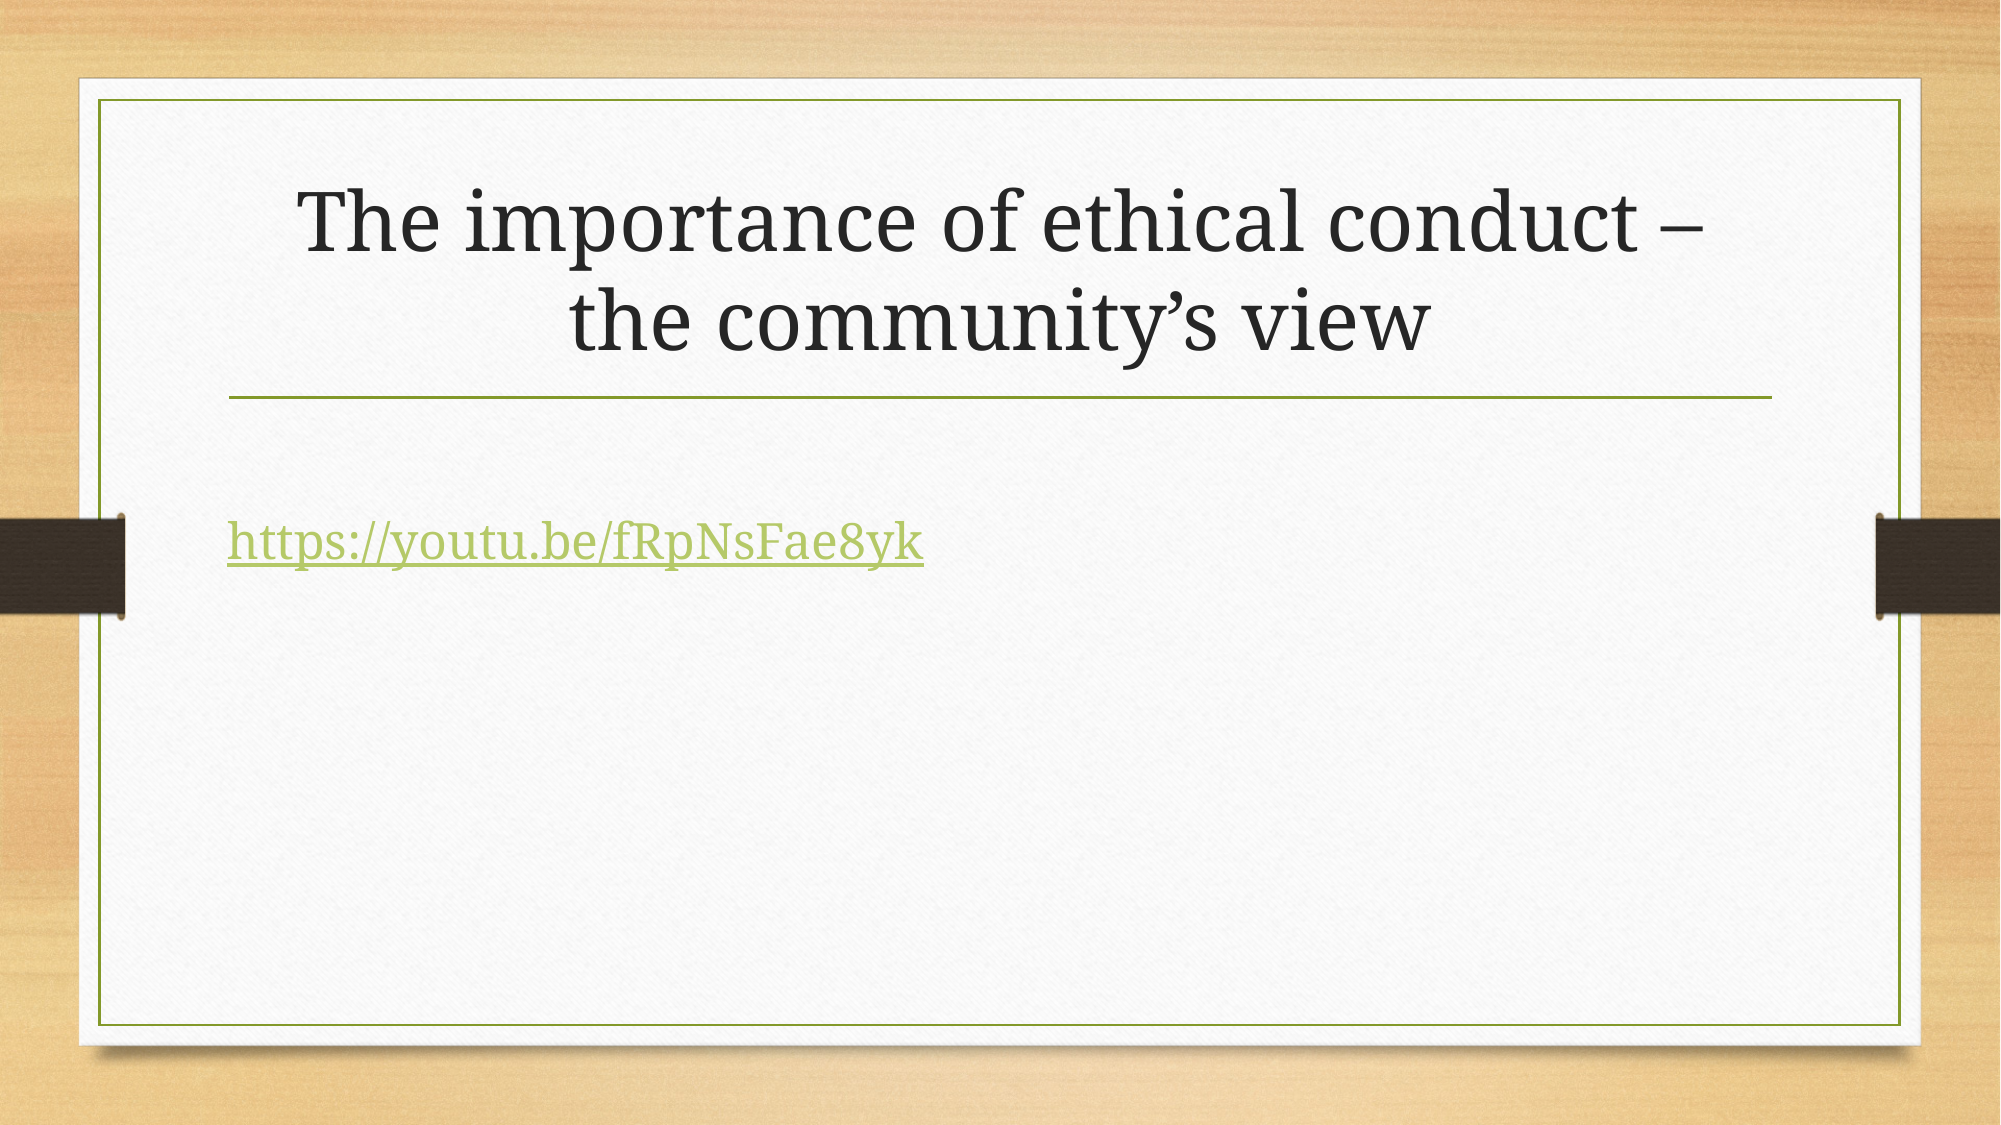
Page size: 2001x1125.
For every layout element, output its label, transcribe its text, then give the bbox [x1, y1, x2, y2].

picture [0, 0, 2001, 1125]
list https://youtu.be/fRpNsFae8yk [212, 419, 1788, 964]
title The importance of ethical conduct – the community’s view [212, 161, 1788, 375]
